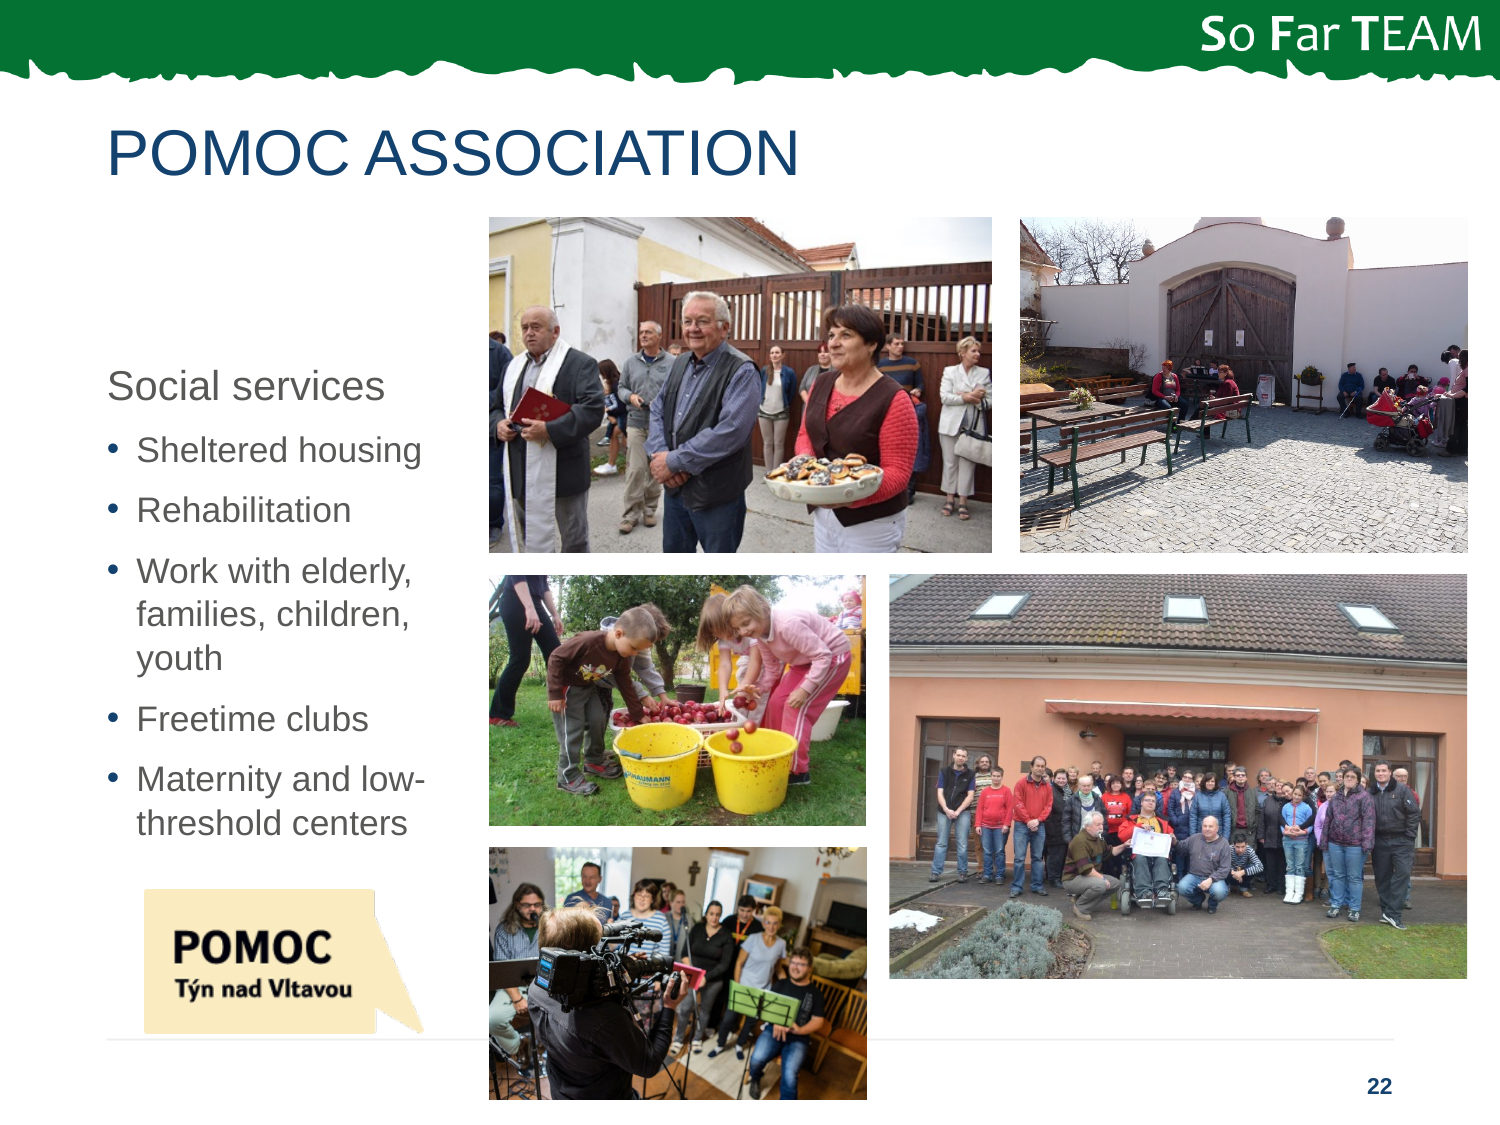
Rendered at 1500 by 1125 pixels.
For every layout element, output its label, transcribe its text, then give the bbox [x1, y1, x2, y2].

title POMOC association [106, 109, 1394, 278]
list Social services Sheltered housing Rehabilitation Work with elderly, families, children, youth Freetime clubs Maternity and low-threshold centers [106, 347, 462, 1016]
slide_number 22 [1161, 1033, 1499, 1123]
picture [0, 0, 1500, 1125]
